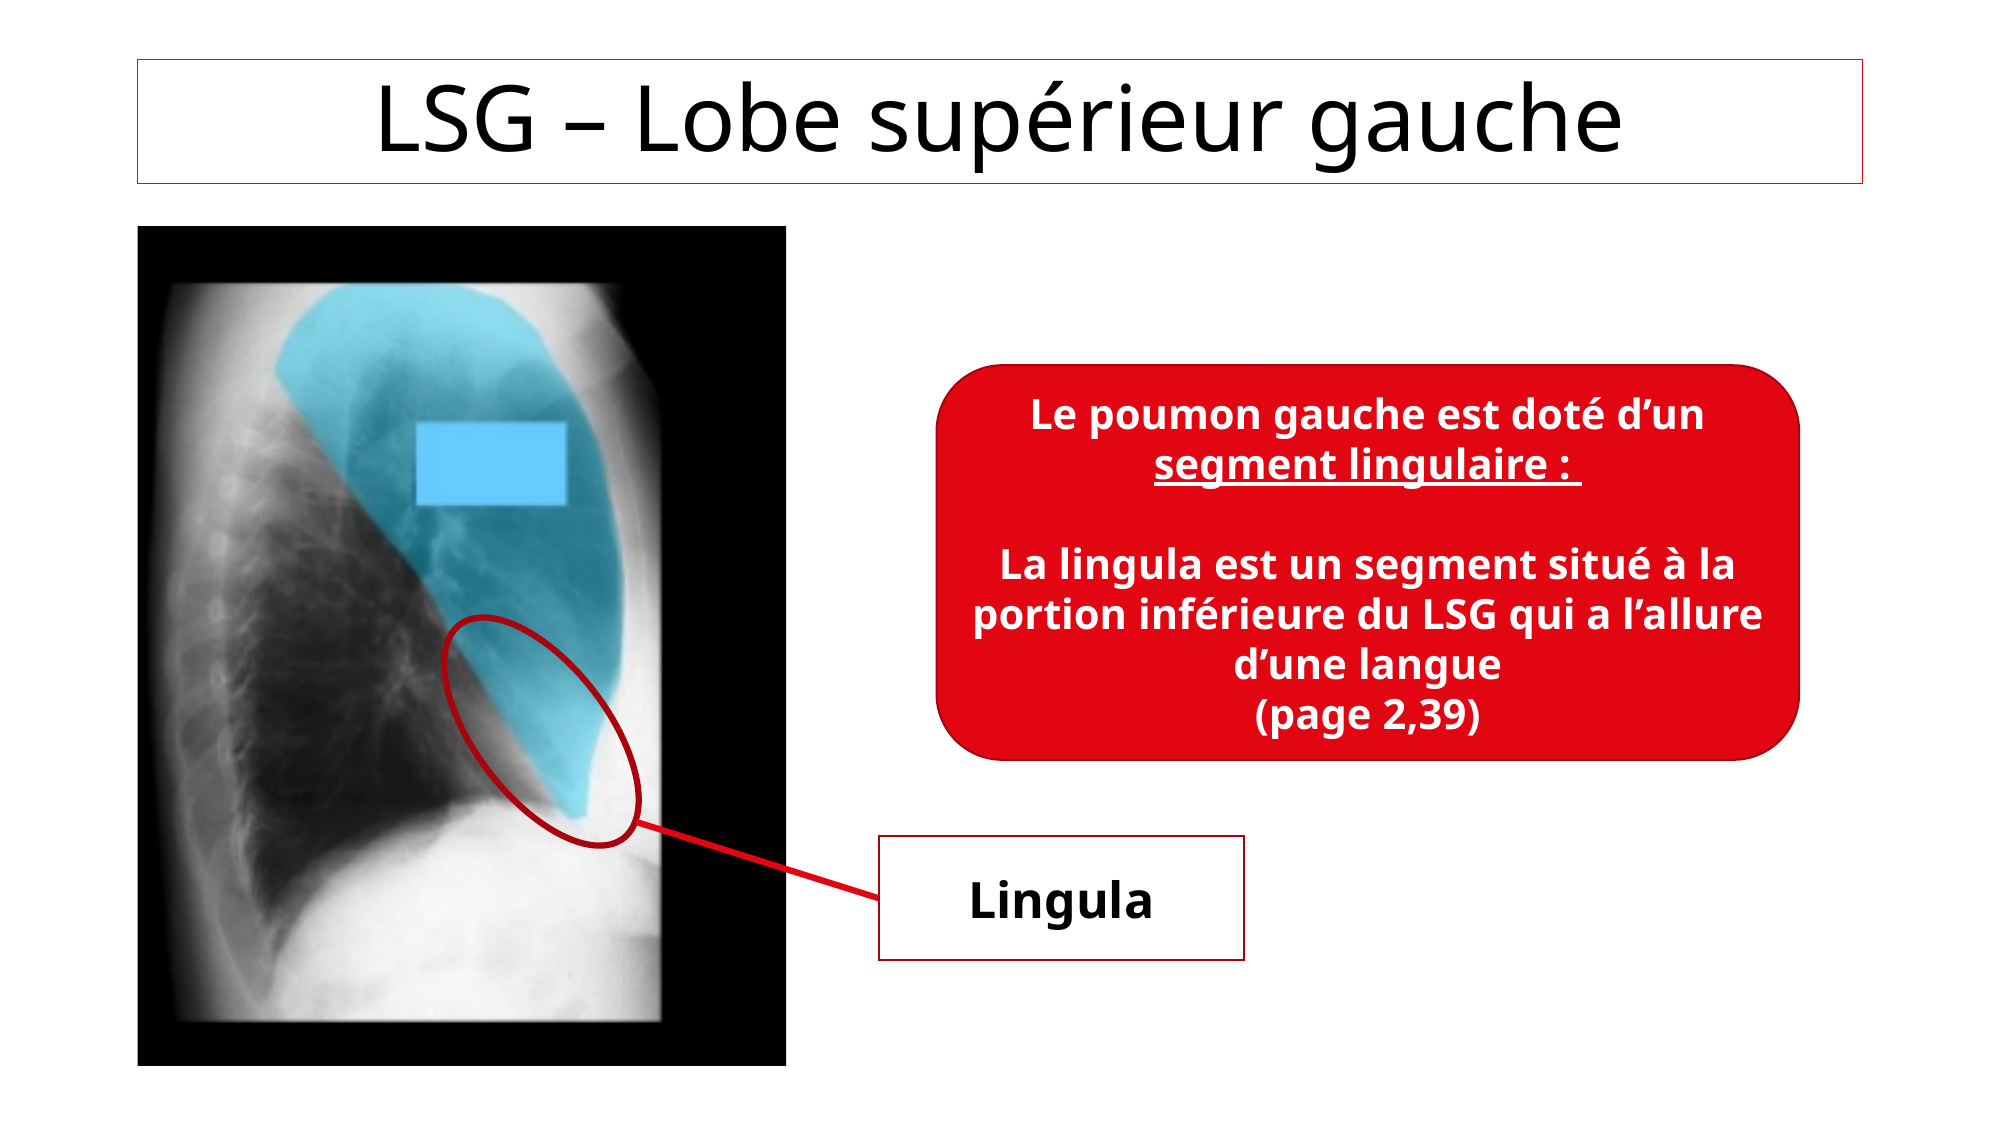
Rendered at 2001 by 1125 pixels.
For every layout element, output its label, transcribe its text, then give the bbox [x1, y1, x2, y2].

picture [137, 226, 787, 1066]
title LSG – Lobe supérieur gauche [137, 59, 1863, 184]
text_box Le poumon gauche est doté d’un segment lingulaire : La lingula est un segment situé à la portion inférieure du LSG qui a l’allure d’une langue (page 2,39) [935, 364, 1801, 761]
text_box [636, 821, 879, 899]
text_box Lingula [878, 835, 1245, 961]
